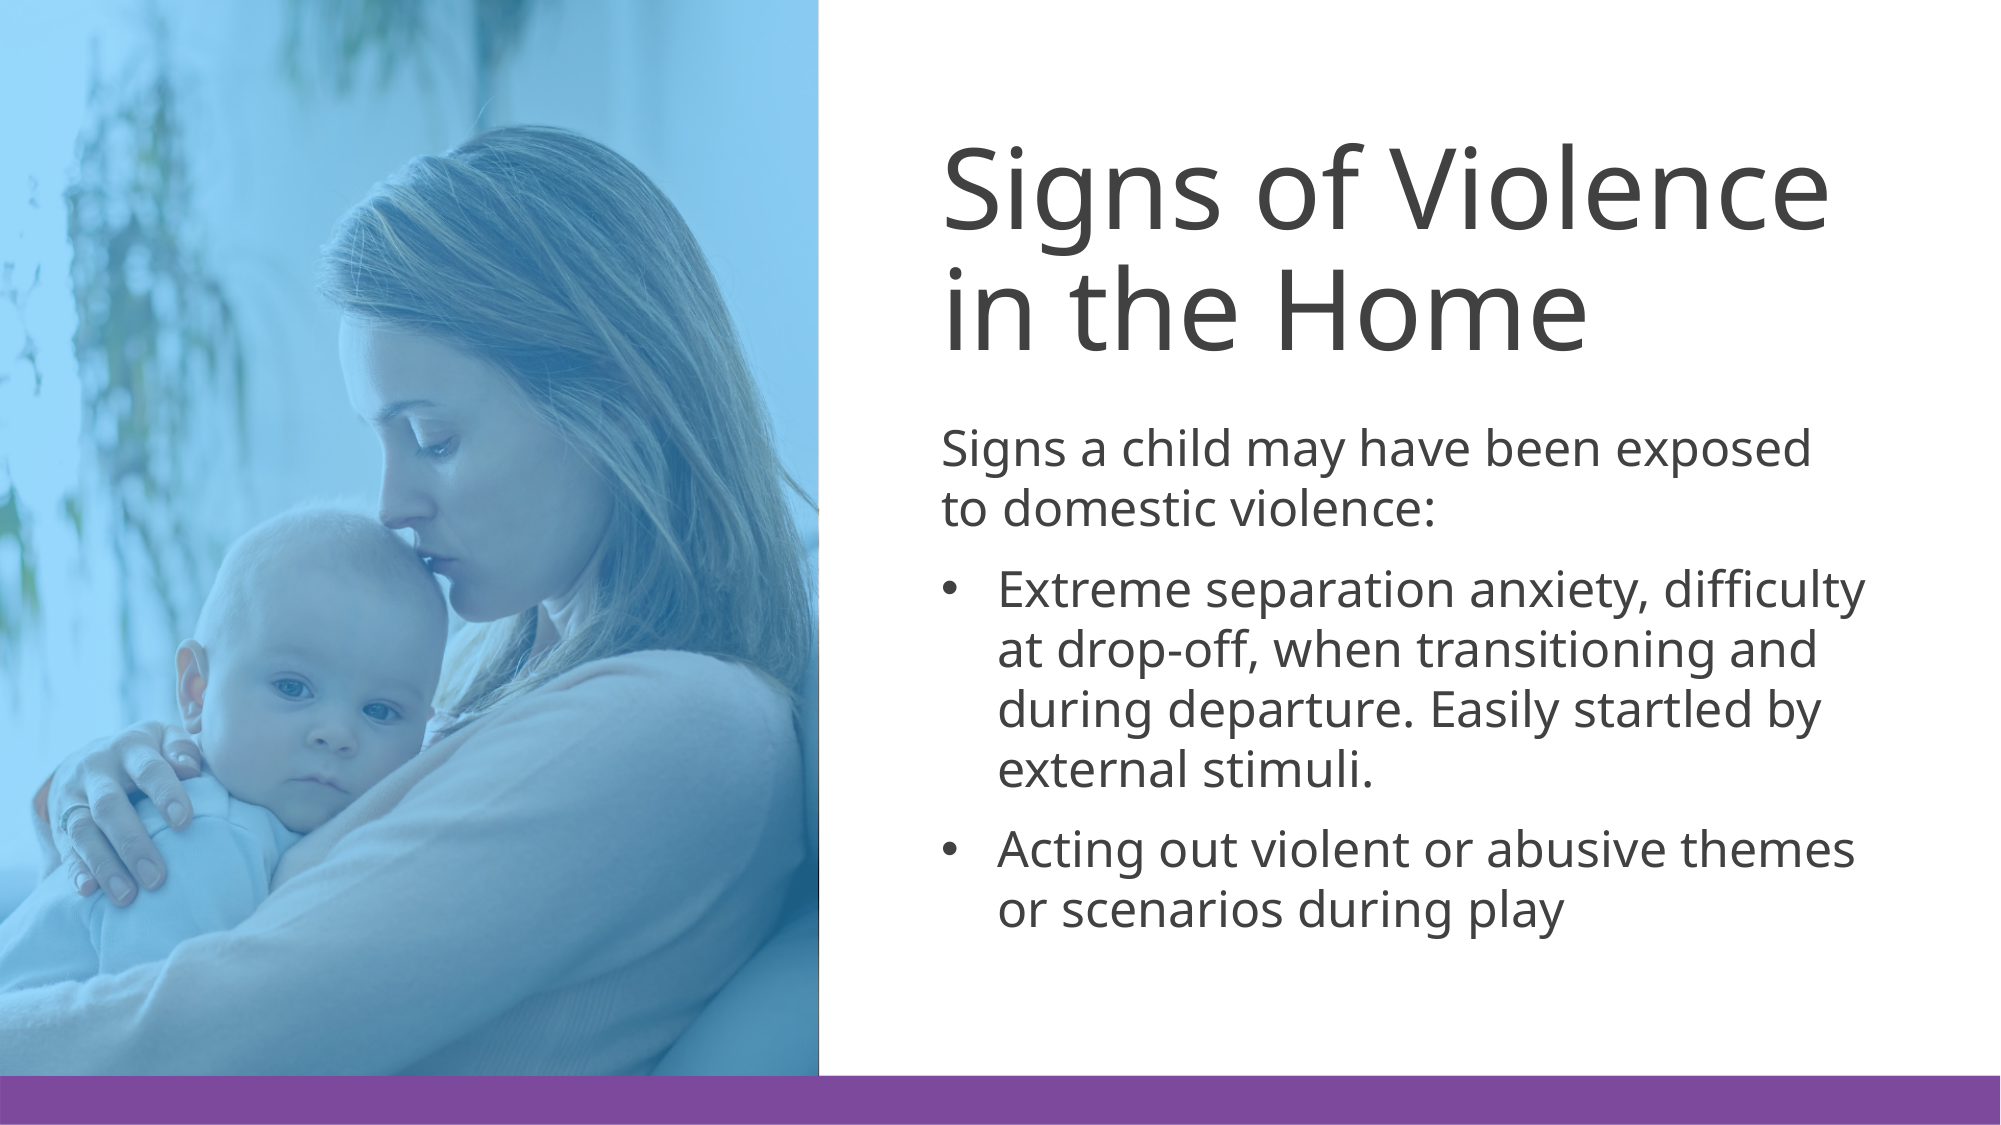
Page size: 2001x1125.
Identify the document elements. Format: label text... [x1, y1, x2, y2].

title Signs of Violence in the Home [925, 117, 1935, 383]
subtitle Signs a child may have been exposed to domestic violence: Extreme separation anxiety, difficulty at drop-off, when transitioning and during departure. Easily startled by external stimuli. Acting out violent or abusive themes or scenarios during play [925, 408, 1884, 1039]
picture [0, 0, 2001, 1125]
